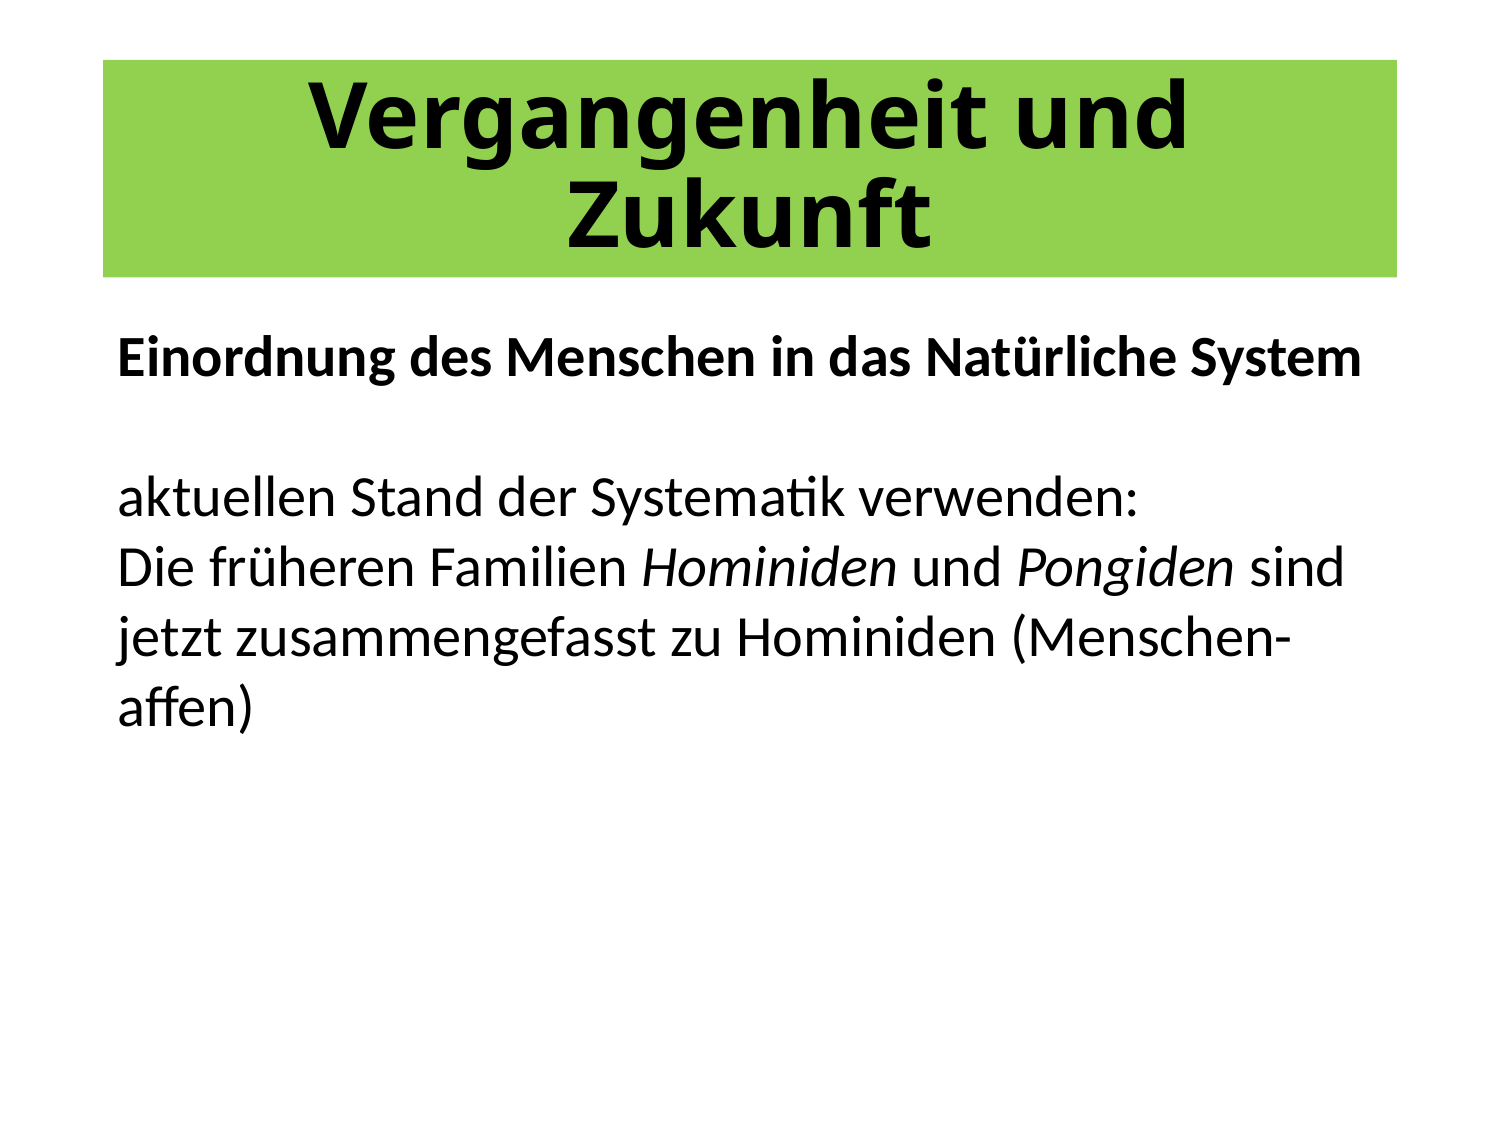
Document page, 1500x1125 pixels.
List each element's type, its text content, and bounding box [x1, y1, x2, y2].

title Vergangenheit und Zukunft [103, 59, 1397, 278]
text_box Einordnung des Menschen in das Natürliche System aktuellen Stand der Systematik verwenden: Die früheren Familien Hominiden und Pongiden sind jetzt zusammengefasst zu Hominiden (Menschen-affen) [103, 310, 1397, 746]
